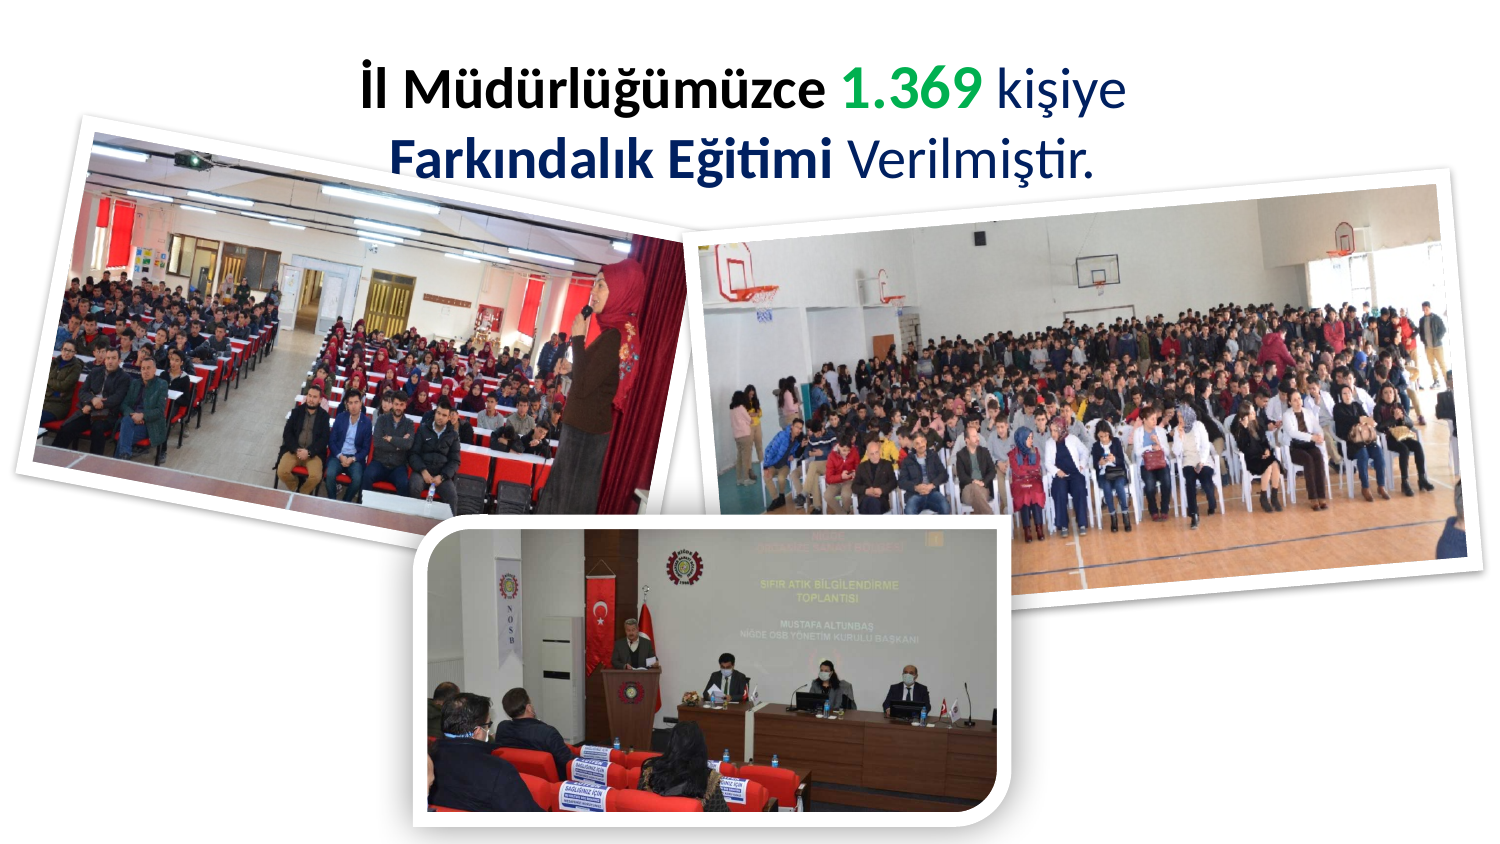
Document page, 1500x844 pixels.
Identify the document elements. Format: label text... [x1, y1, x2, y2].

title İl Müdürlüğümüzce 1.369 kişiye Farkındalık Eğitimi Verilmiştir. [0, 19, 1500, 217]
picture [33, 132, 1467, 820]
